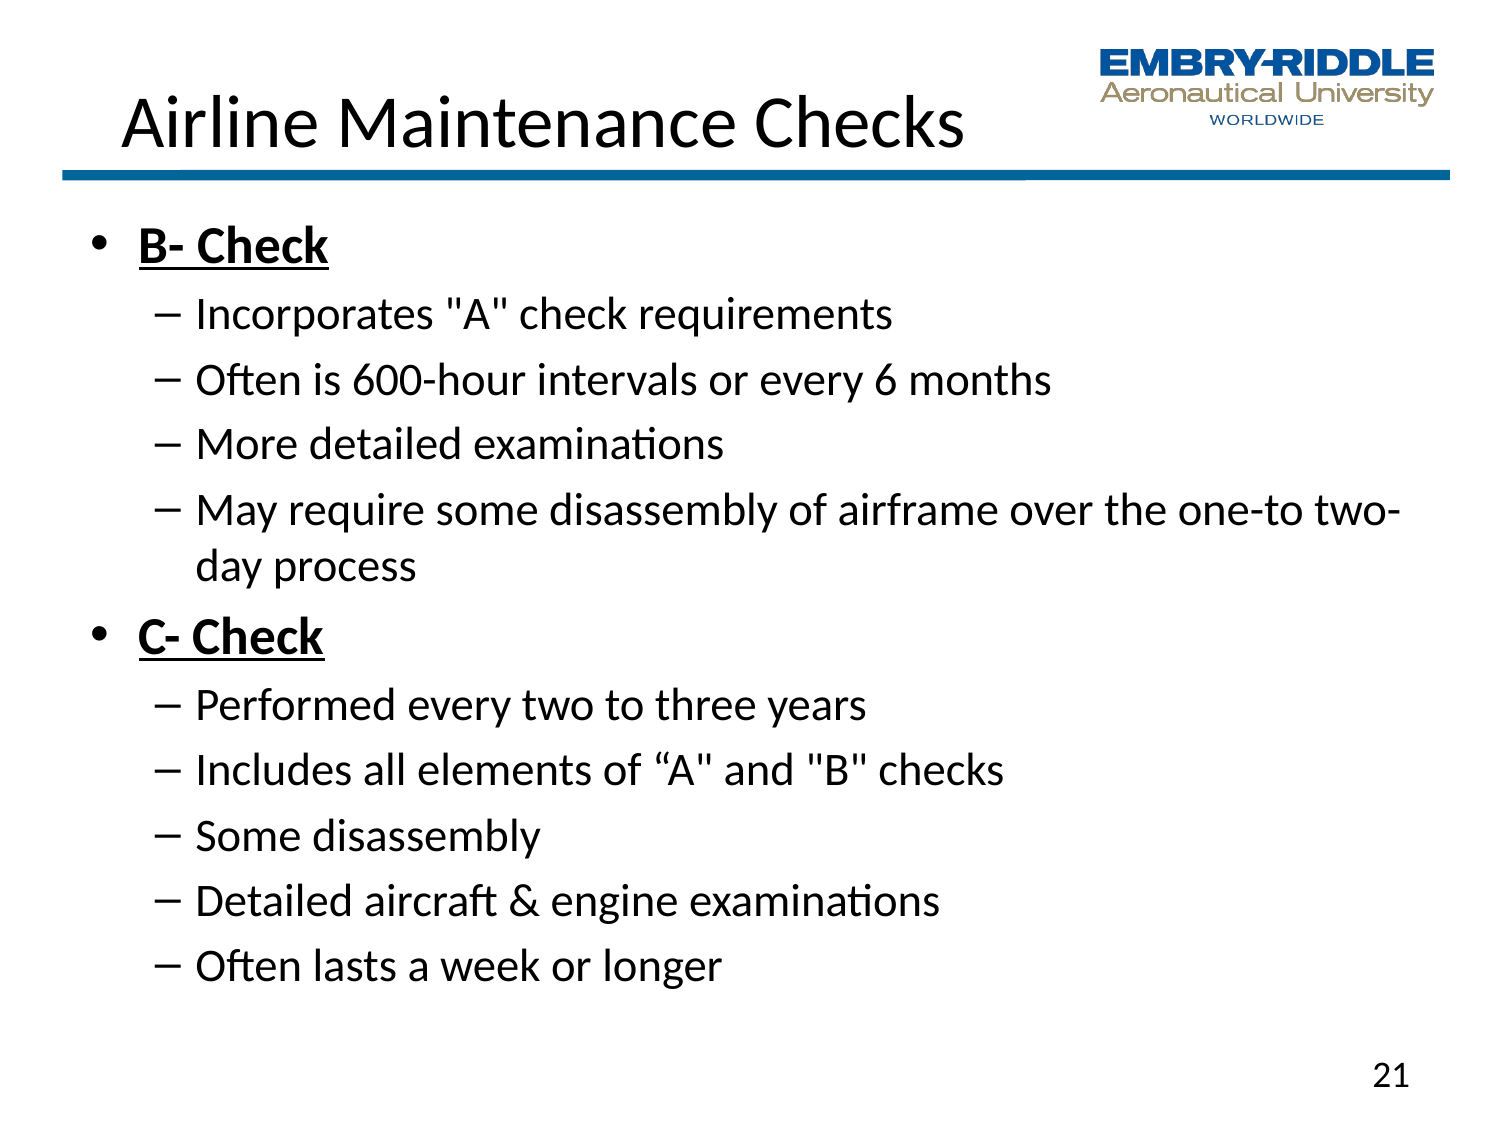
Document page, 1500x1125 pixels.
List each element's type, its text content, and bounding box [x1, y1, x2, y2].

title Airline Maintenance Checks [0, 64, 1088, 171]
picture [1100, 49, 1434, 125]
slide_number 21 [1074, 1042, 1425, 1103]
list B- Check Incorporates "A" check requirements Often is 600-hour intervals or every 6 months More detailed examinations May require some disassembly of airframe over the one-to two-day process C- Check Performed every two to three years Includes all elements of “A" and "B" checks Some disassembly Detailed aircraft & engine examinations Often lasts a week or longer [75, 202, 1425, 1005]
